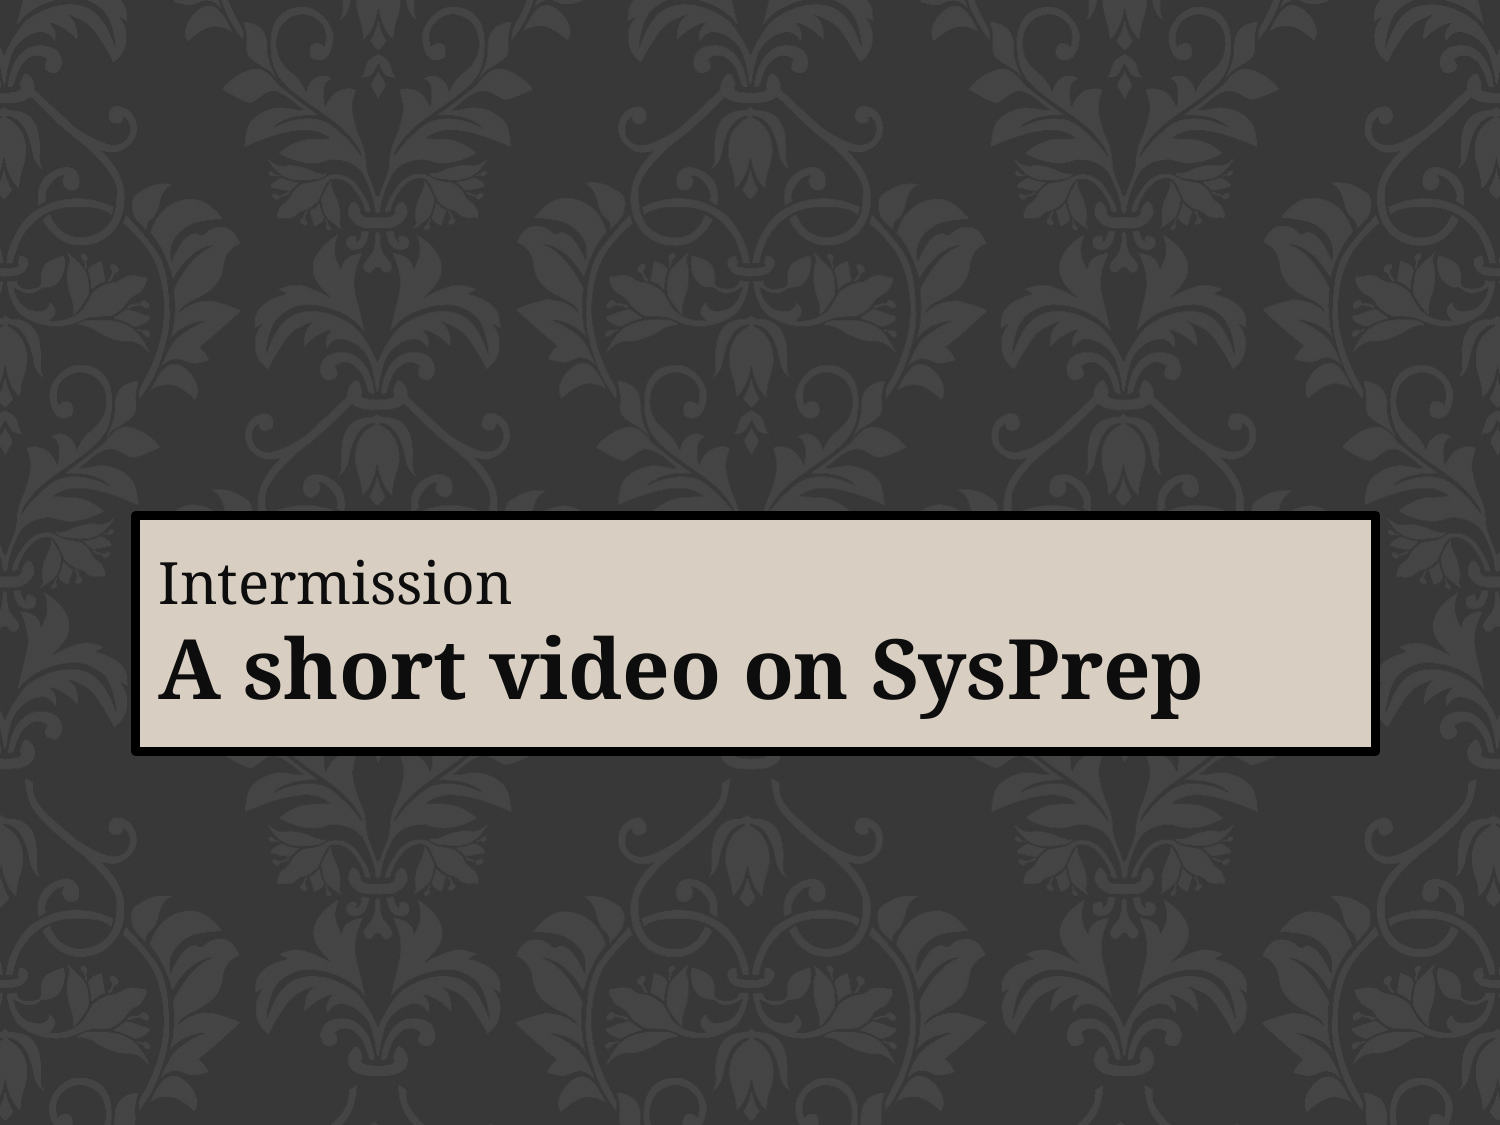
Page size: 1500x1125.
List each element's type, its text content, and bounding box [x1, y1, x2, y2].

text_box [134, 514, 1377, 753]
text_box Intermission A short video on SysPrep [143, 538, 1349, 724]
